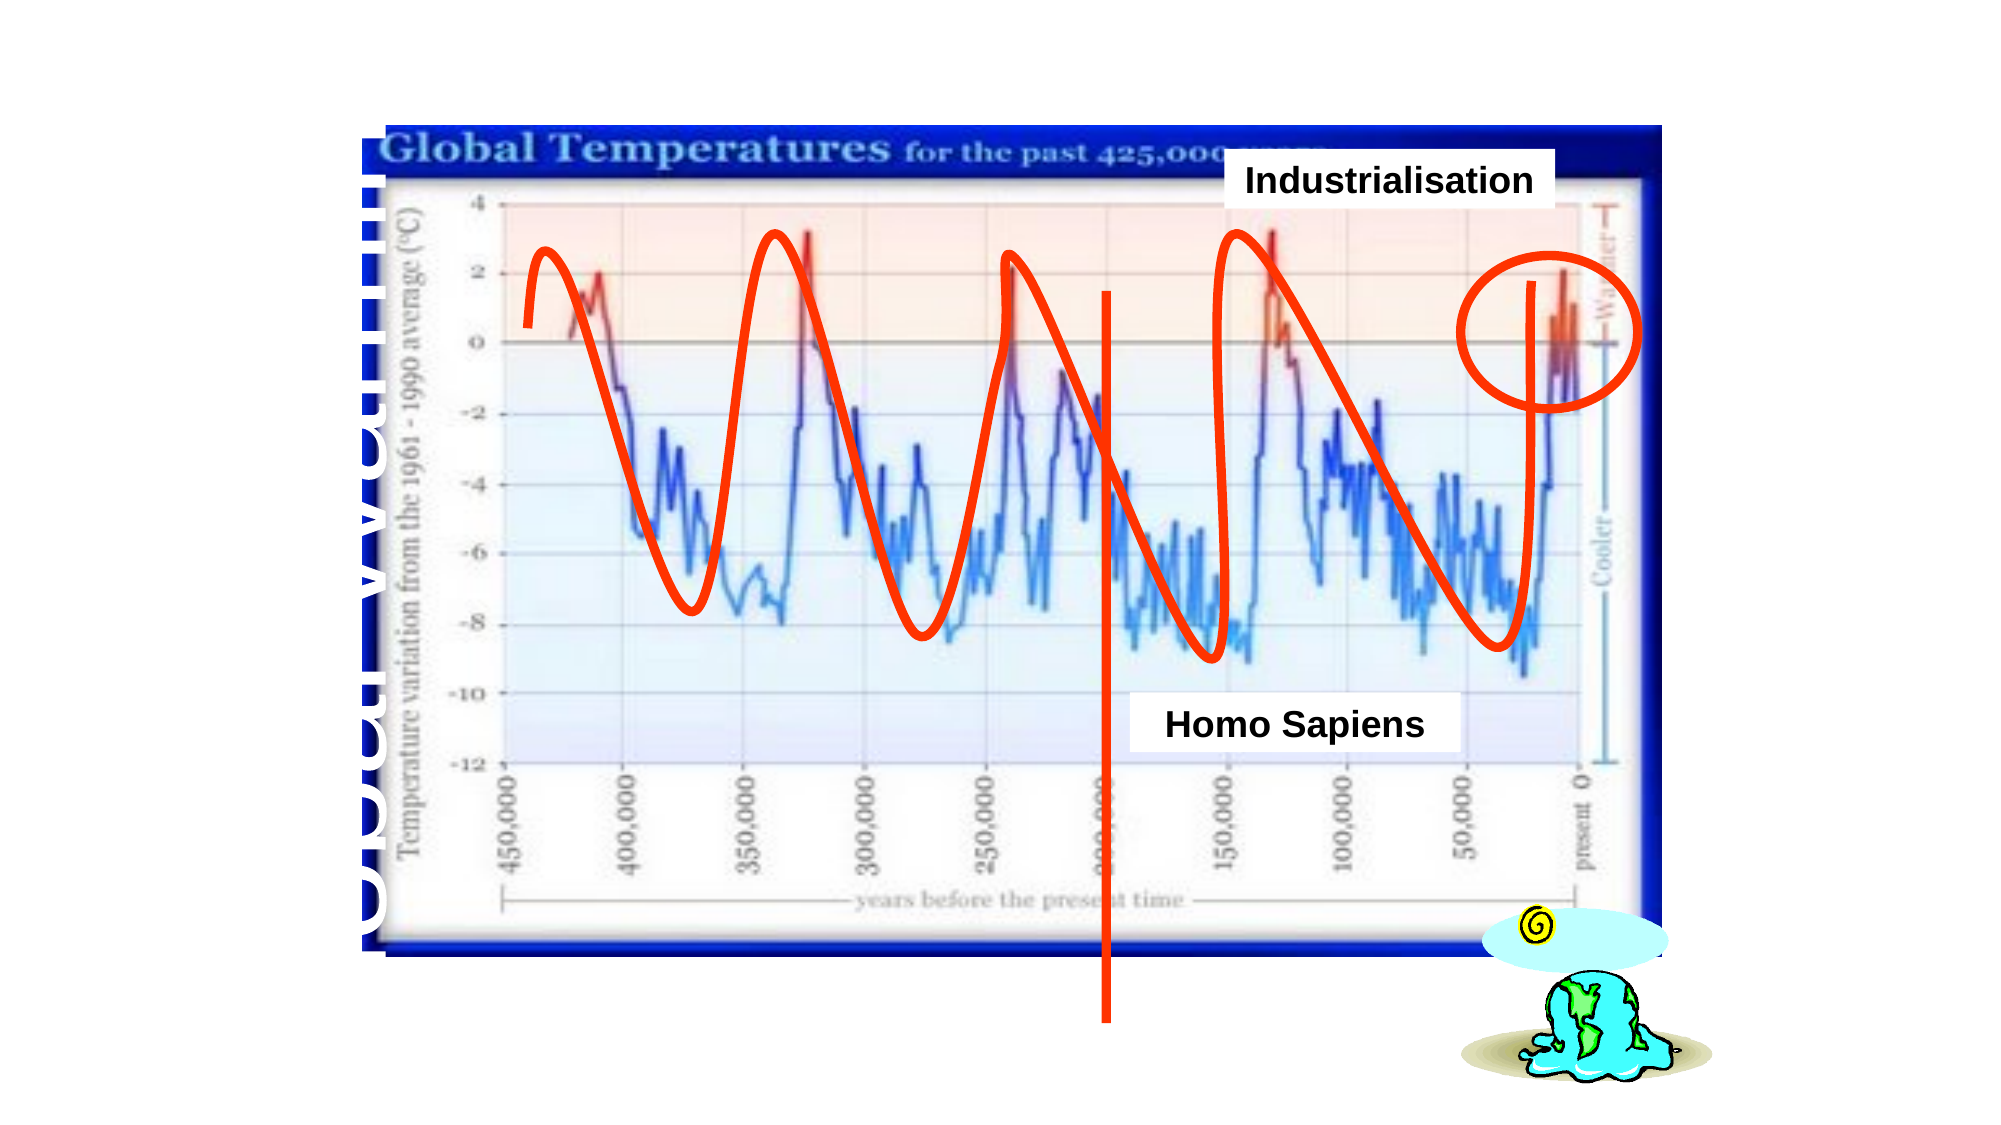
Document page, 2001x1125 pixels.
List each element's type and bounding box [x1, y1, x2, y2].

picture [362, 125, 1714, 1087]
